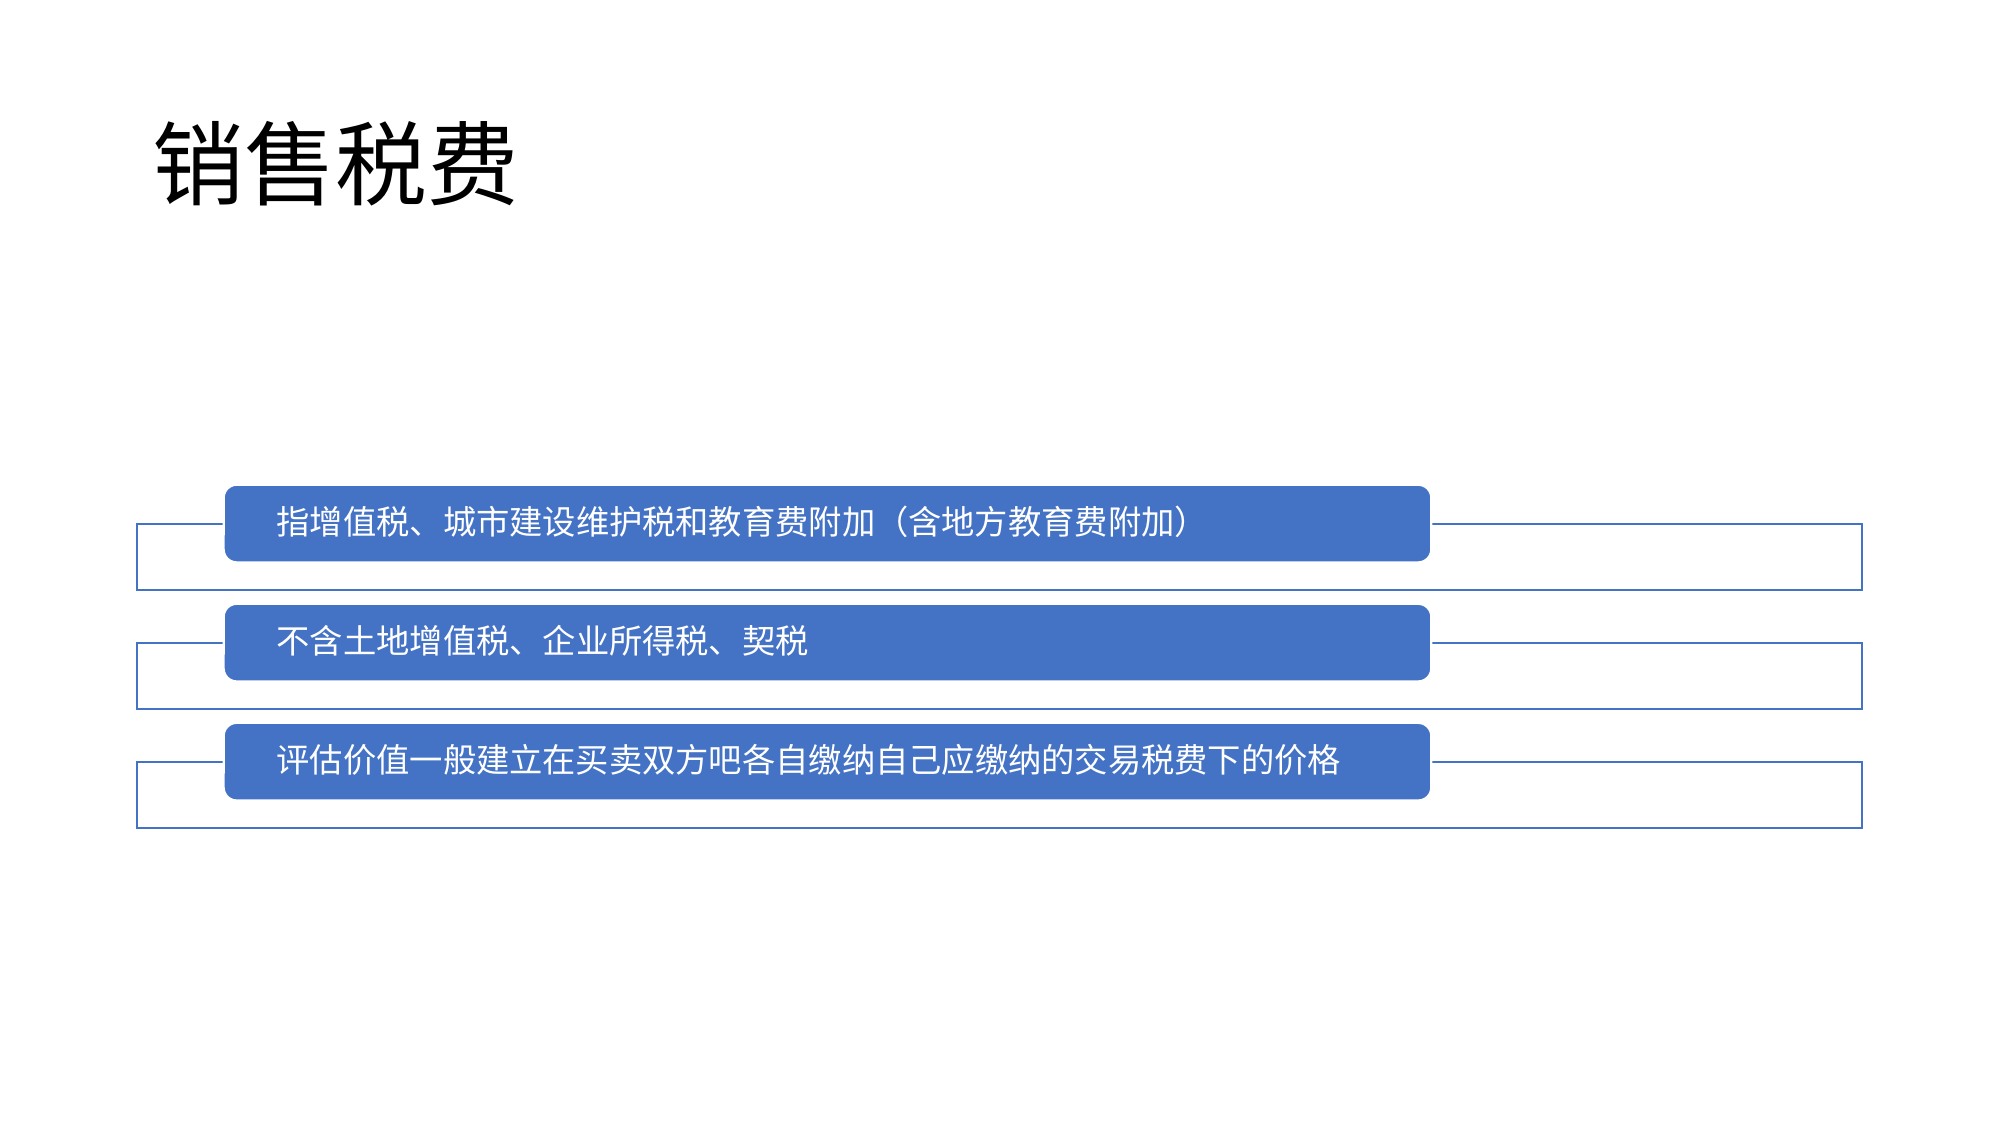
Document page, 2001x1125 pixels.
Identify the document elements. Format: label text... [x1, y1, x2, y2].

title 销售税费 [137, 59, 1863, 278]
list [137, 299, 1863, 1014]
